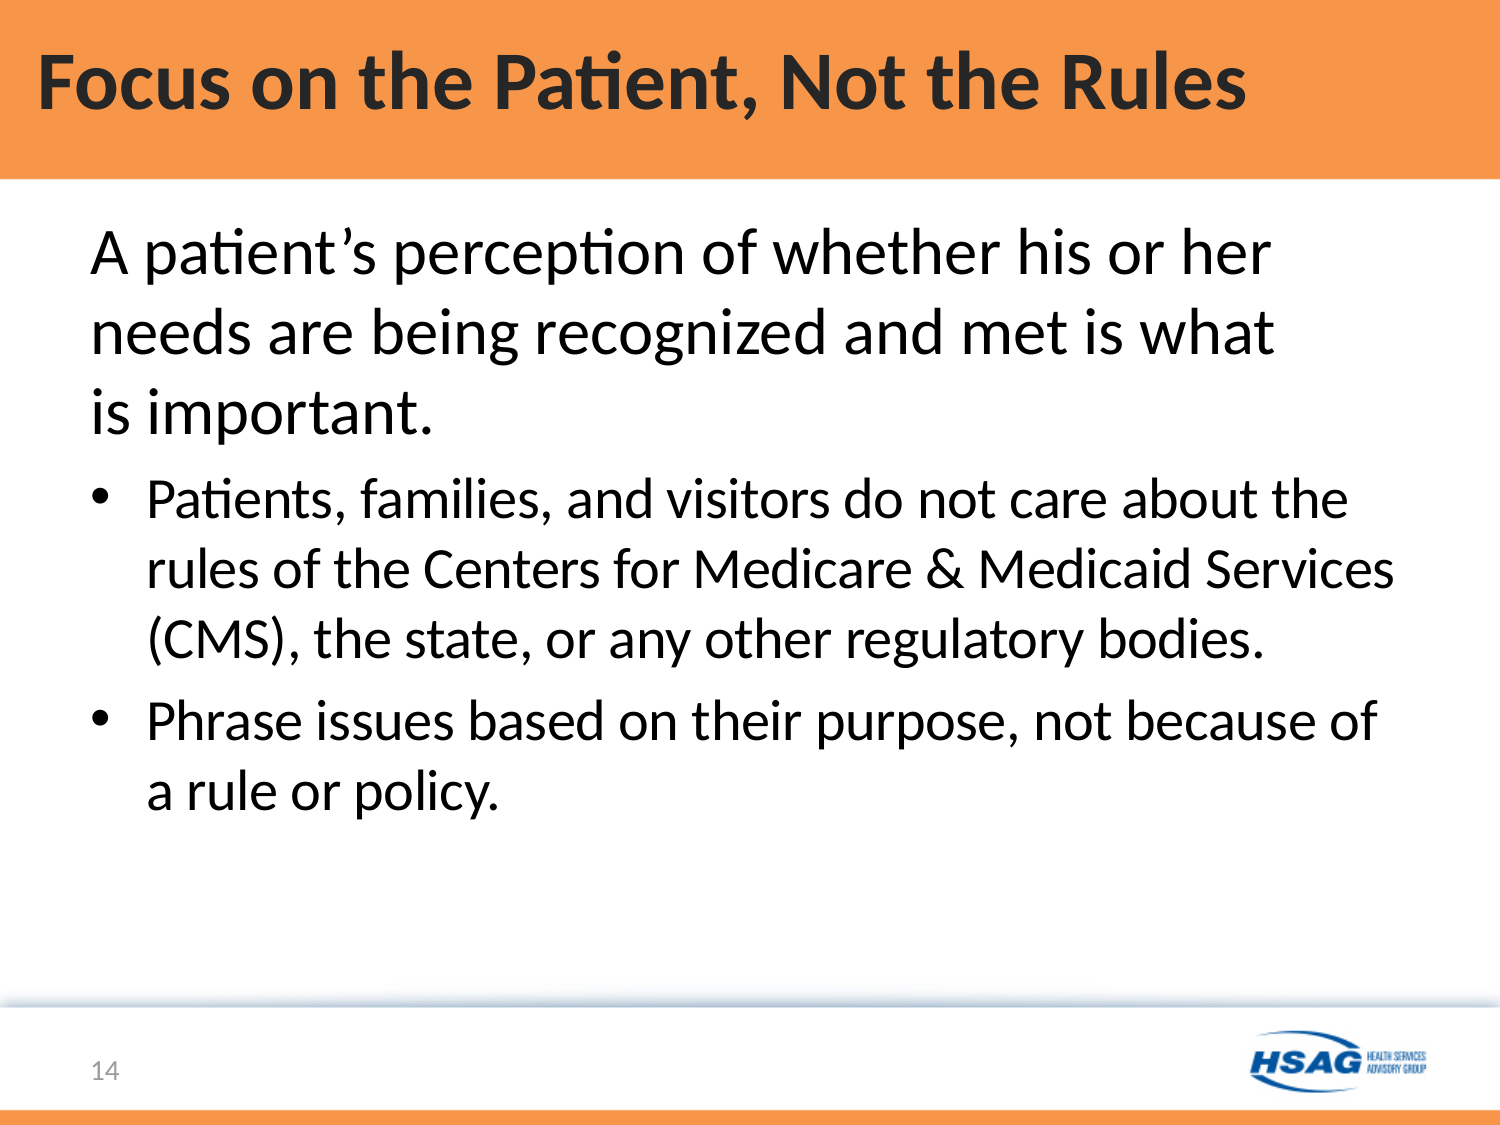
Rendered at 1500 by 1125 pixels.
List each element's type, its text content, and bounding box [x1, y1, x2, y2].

list A patient’s perception of whether his or her needs are being recognized and met is what is important. Patients, families, and visitors do not care about the rules of the Centers for Medicare & Medicaid Services (CMS), the state, or any other regulatory bodies. Phrase issues based on their purpose, not because of a rule or policy. [75, 200, 1425, 1005]
picture [0, 0, 1500, 1125]
title Focus on the Patient, Not the Rules [37, 0, 1463, 175]
slide_number 14 [75, 1025, 200, 1113]
